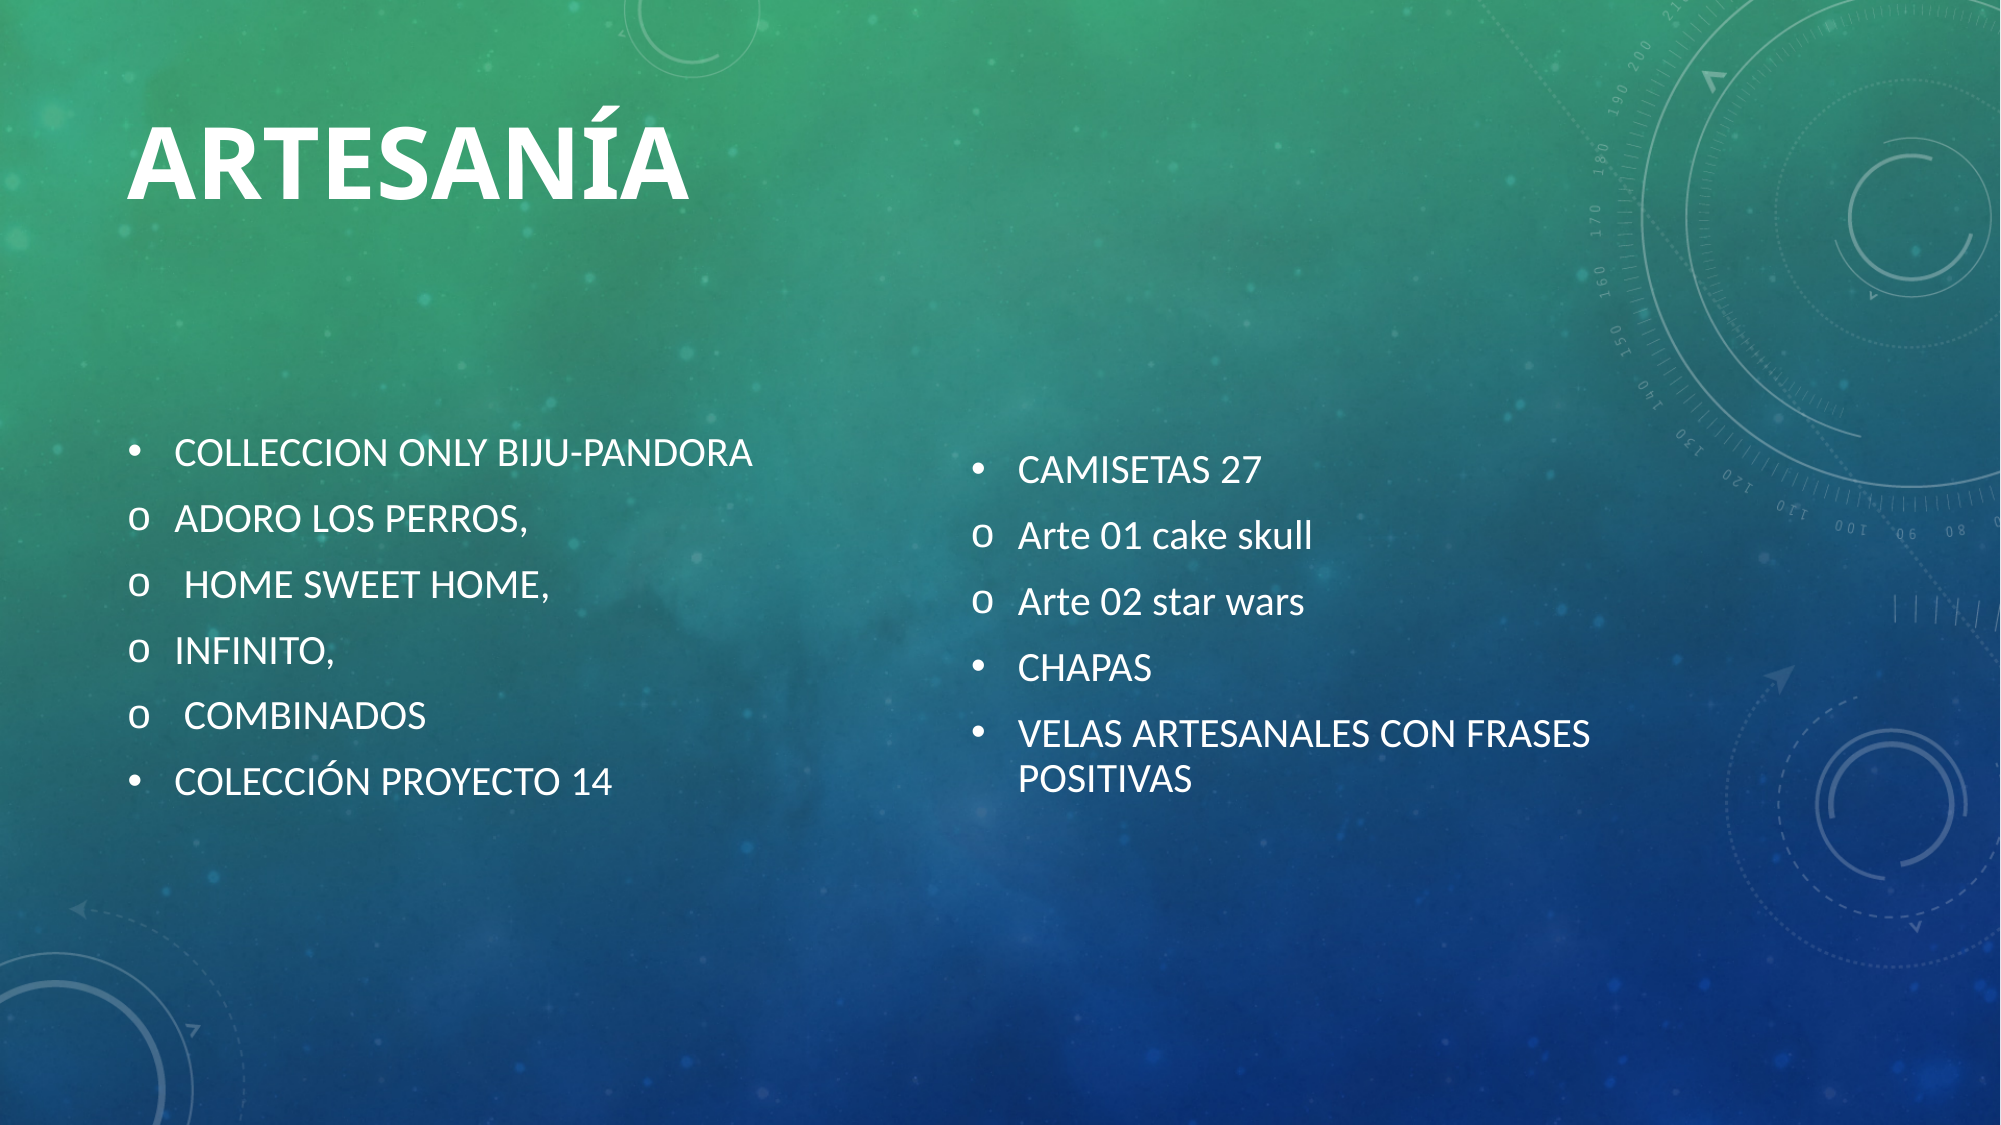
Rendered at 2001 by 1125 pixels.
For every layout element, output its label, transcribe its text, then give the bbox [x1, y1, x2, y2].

list CAMISETAS 27 Arte 01 cake skull Arte 02 star wars CHAPAS VELAS ARTESANALES CON FRASES POSITIVAS [955, 351, 1775, 951]
picture [0, 0, 2001, 1125]
list COLLECCION ONLY BIJU-PANDORA ADORO LOS PERROS, HOME SWEET HOME, INFINITO, COMBINADOS COLECCIÓN PROYECTO 14 [112, 351, 932, 951]
title ARTESANÍA [112, 99, 1775, 339]
